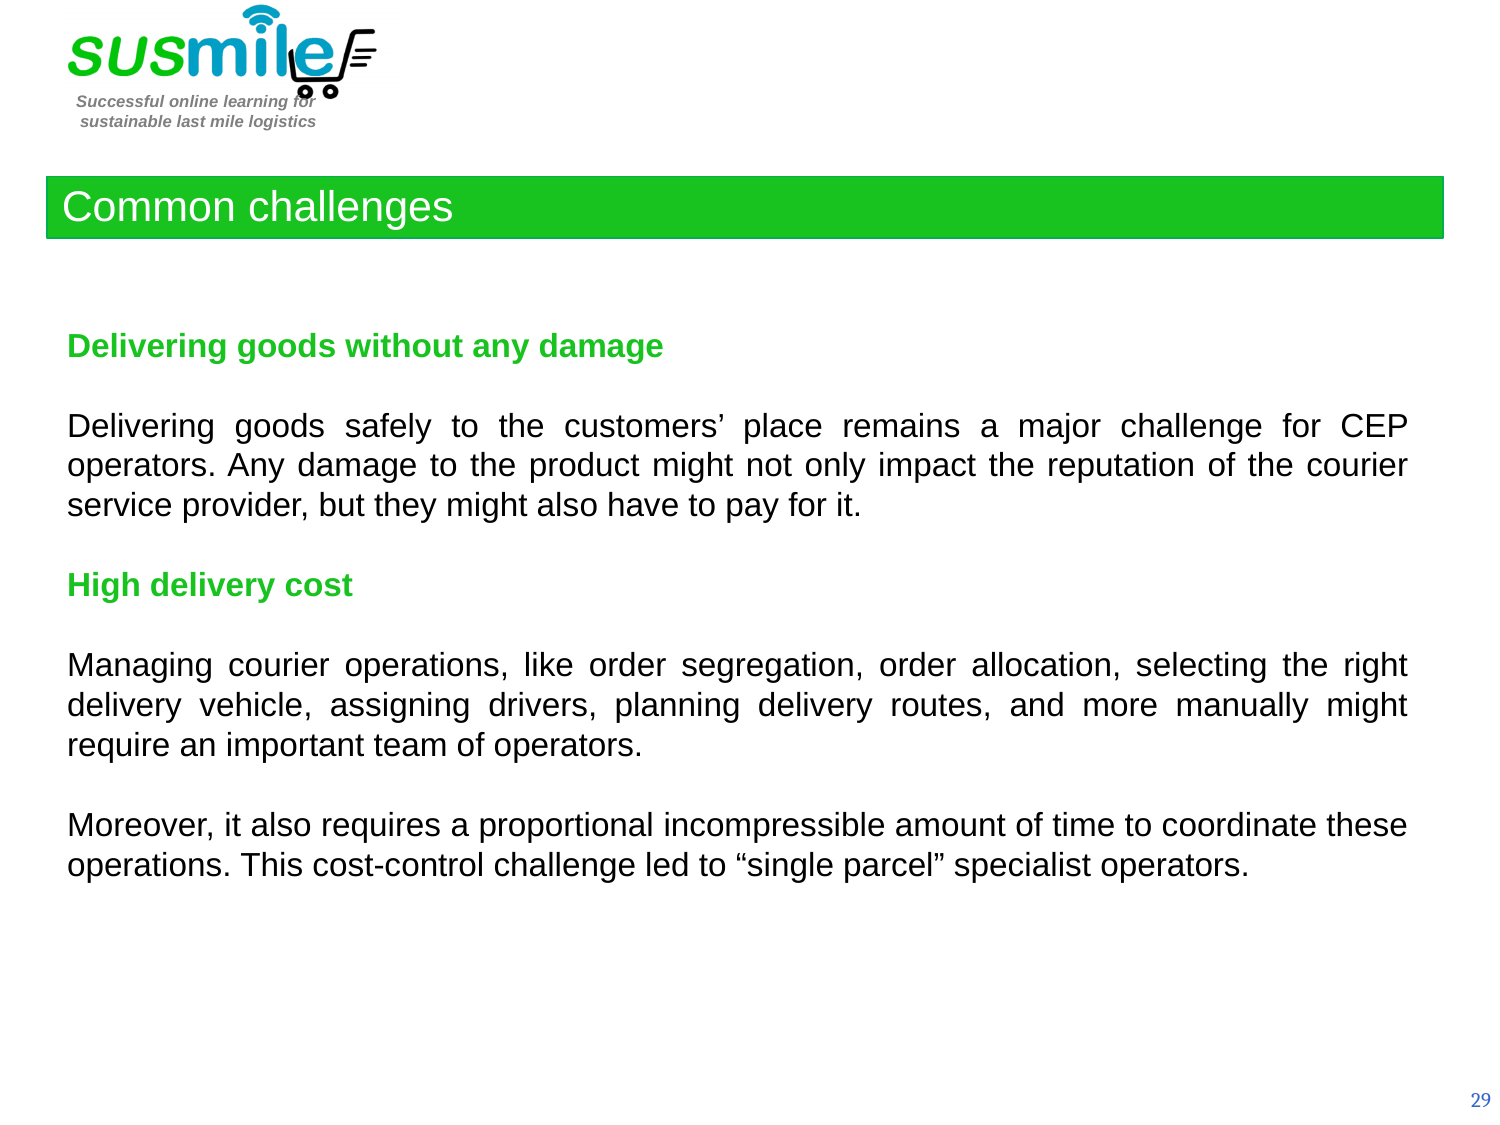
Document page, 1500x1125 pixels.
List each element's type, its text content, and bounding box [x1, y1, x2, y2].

picture [61, 0, 400, 107]
text_box Common challenges [46, 176, 1443, 238]
text_box Delivering goods without any damage Delivering goods safely to the customers’ place remains a major challenge for CEP operators. Any damage to the product might not only impact the reputation of the courier service provider, but they might also have to pay for it. High delivery cost Managing courier operations, like order segregation, order allocation, selecting the right delivery vehicle, assigning drivers, planning delivery routes, and more manually might require an important team of operators. Moreover, it also requires a proportional incompressible amount of time to coordinate these operations. This cost-control challenge led to “single parcel” specialist operators. [52, 316, 1425, 891]
slide_number 29 [1156, 1069, 1500, 1125]
